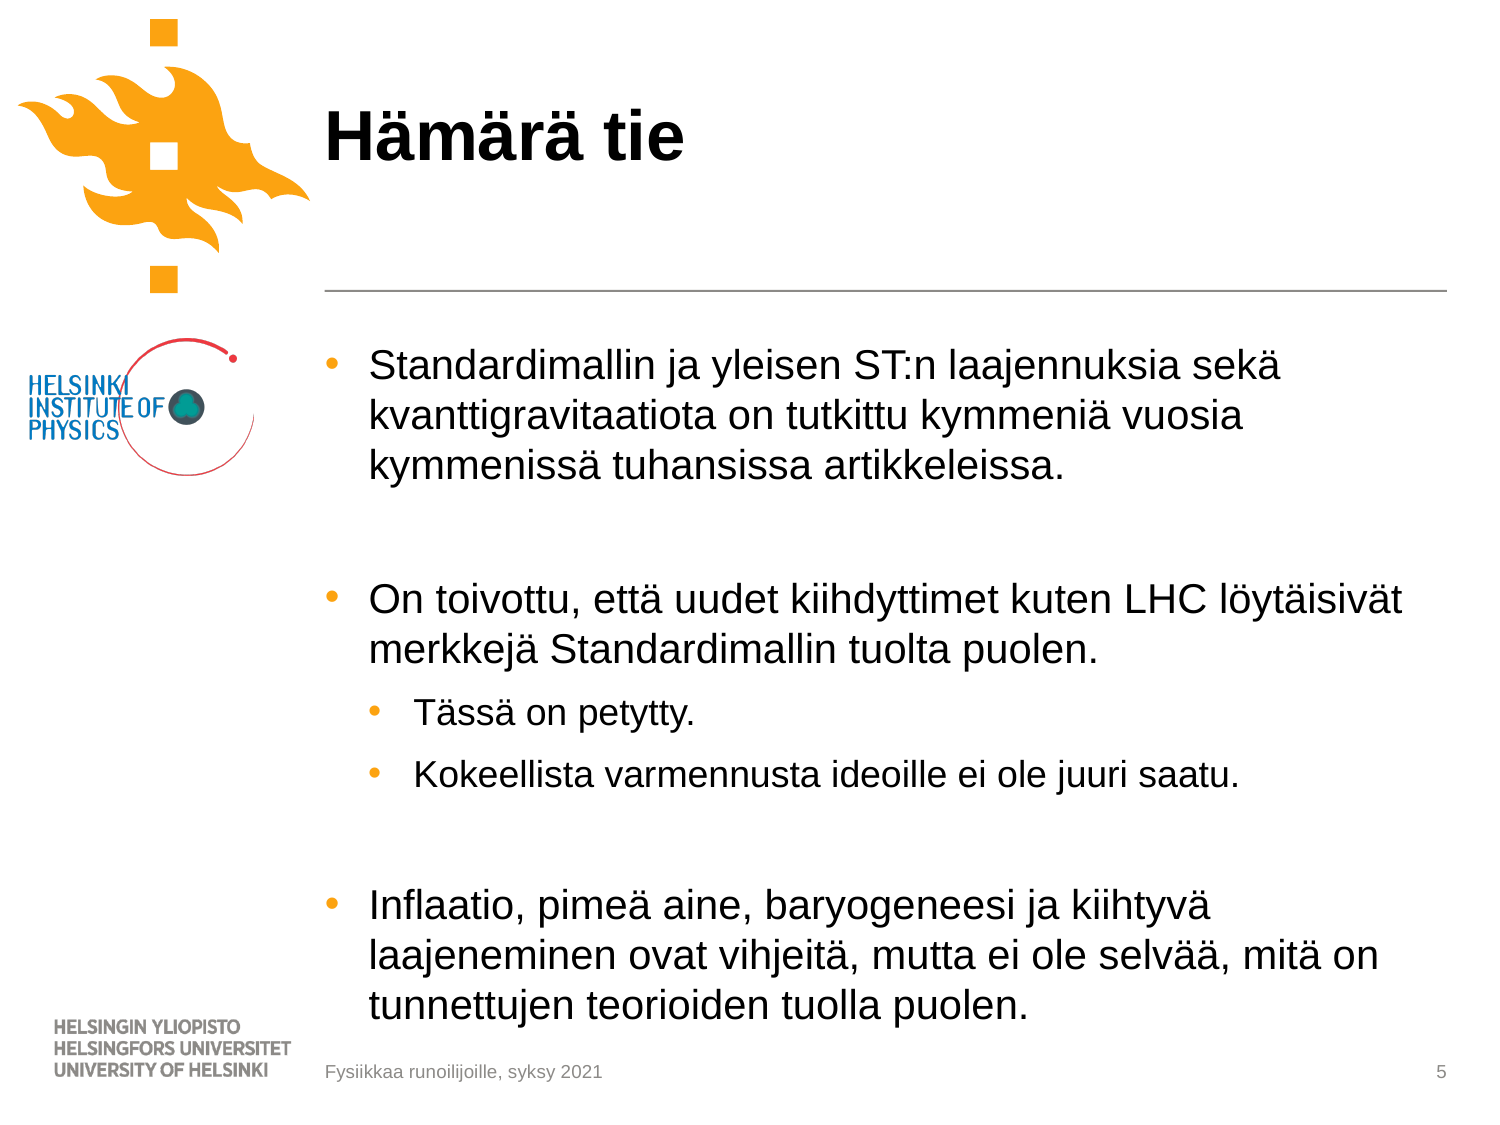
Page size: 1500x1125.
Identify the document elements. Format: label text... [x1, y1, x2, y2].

picture [53, 1017, 292, 1079]
slide_number 5 [1376, 1011, 1447, 1083]
footer Fysiikkaa runoilijoille, syksy 2021 [324, 1011, 1069, 1083]
list Standardimallin ja yleisen ST:n laajennuksia sekä kvanttigravitaatiota on tutkittu kymmeniä vuosia kymmenissä tuhansissa artikkeleissa. On toivottu, että uudet kiihdyttimet kuten LHC löytäisivät merkkejä Standardimallin tuolta puolen. Tässä on petytty. Kokeellista varmennusta ideoille ei ole juuri saatu. Inflaatio, pimeä aine, baryogeneesi ja kiihtyvä laajeneminen ovat vihjeitä, mutta ei ole selvää, mitä on tunnettujen teorioiden tuolla puolen. [324, 338, 1453, 1059]
title Hämärä tie [324, 90, 1447, 279]
